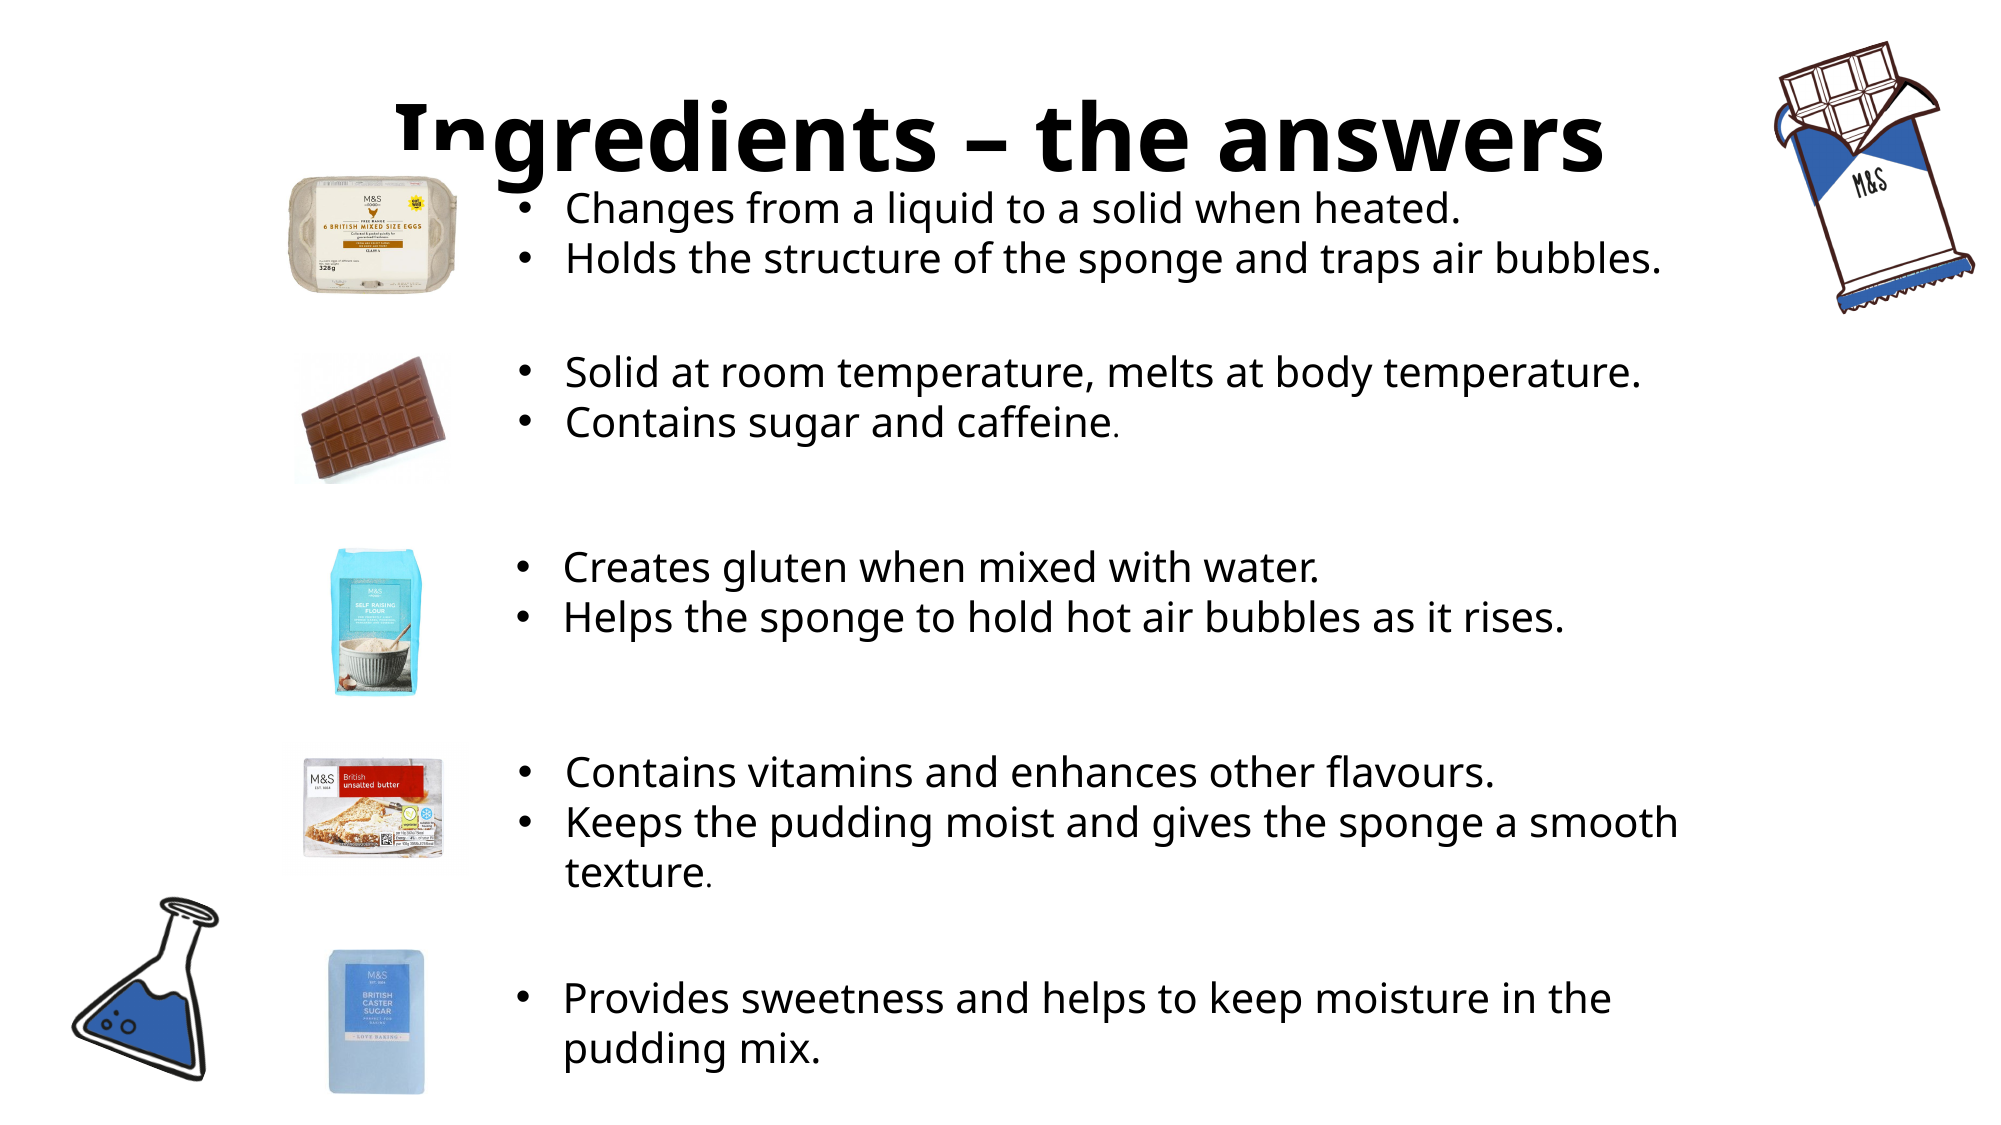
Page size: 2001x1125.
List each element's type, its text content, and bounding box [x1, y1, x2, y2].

text_box Ingredients – the answers [323, 0, 1677, 255]
picture [270, 337, 470, 502]
picture [313, 940, 481, 1103]
picture [282, 742, 469, 876]
picture [296, 538, 470, 703]
text_box Provides sweetness and helps to keep moisture in the pudding mix. [501, 964, 1721, 1124]
picture [1791, 49, 1957, 300]
picture [262, 150, 488, 318]
text_box Changes from a liquid to a solid when heated. Holds the structure of the sponge and traps air bubbles. [503, 174, 1737, 290]
text_box Solid at room temperature, melts at body temperature. Contains sugar and caffeine. [503, 338, 1759, 453]
text_box Contains vitamins and enhances other flavours. Keeps the pudding moist and gives the sponge a smooth texture. [503, 738, 1759, 904]
text_box Creates gluten when mixed with water. Helps the sponge to hold hot air bubbles as it rises. [501, 533, 1688, 649]
picture [93, 895, 237, 1066]
